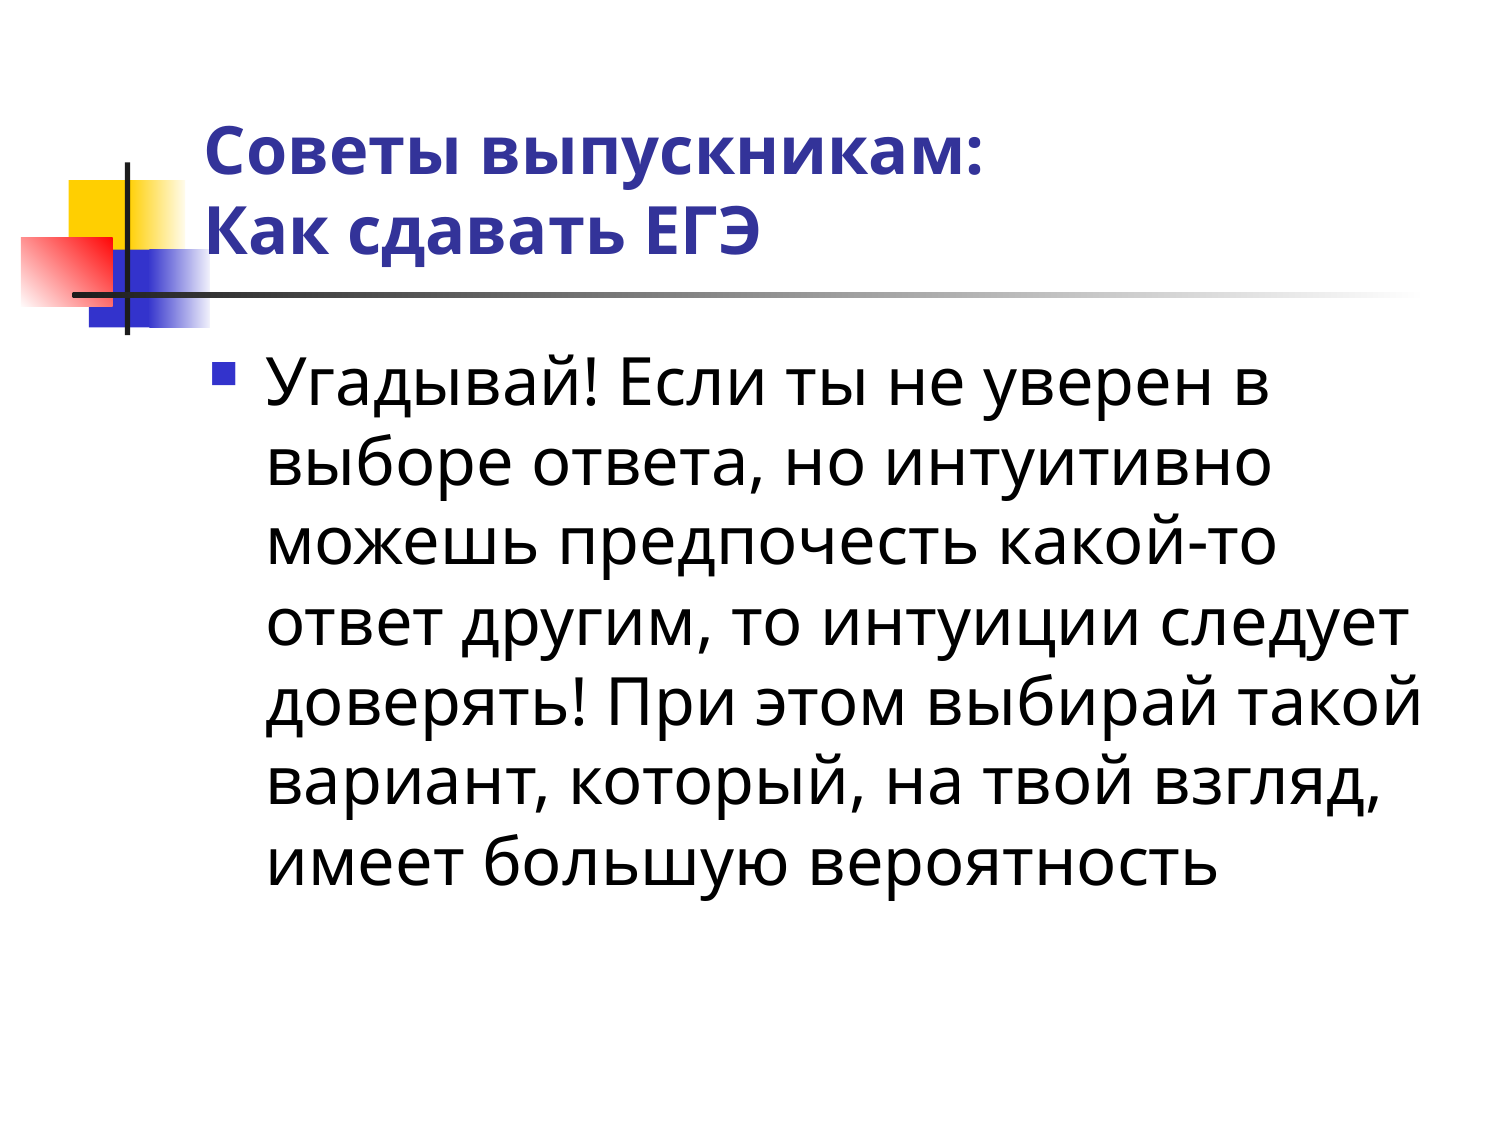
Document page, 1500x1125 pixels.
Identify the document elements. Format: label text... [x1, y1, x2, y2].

title Советы выпускникам: Как сдавать ЕГЭ [188, 34, 1468, 276]
list Угадывай! Если ты не уверен в выборе ответа, но интуитивно можешь предпочесть какой-то ответ другим, то интуиции следует доверять! При этом выбирай такой вариант, который, на твой взгляд, имеет большую вероятность [193, 330, 1470, 1007]
